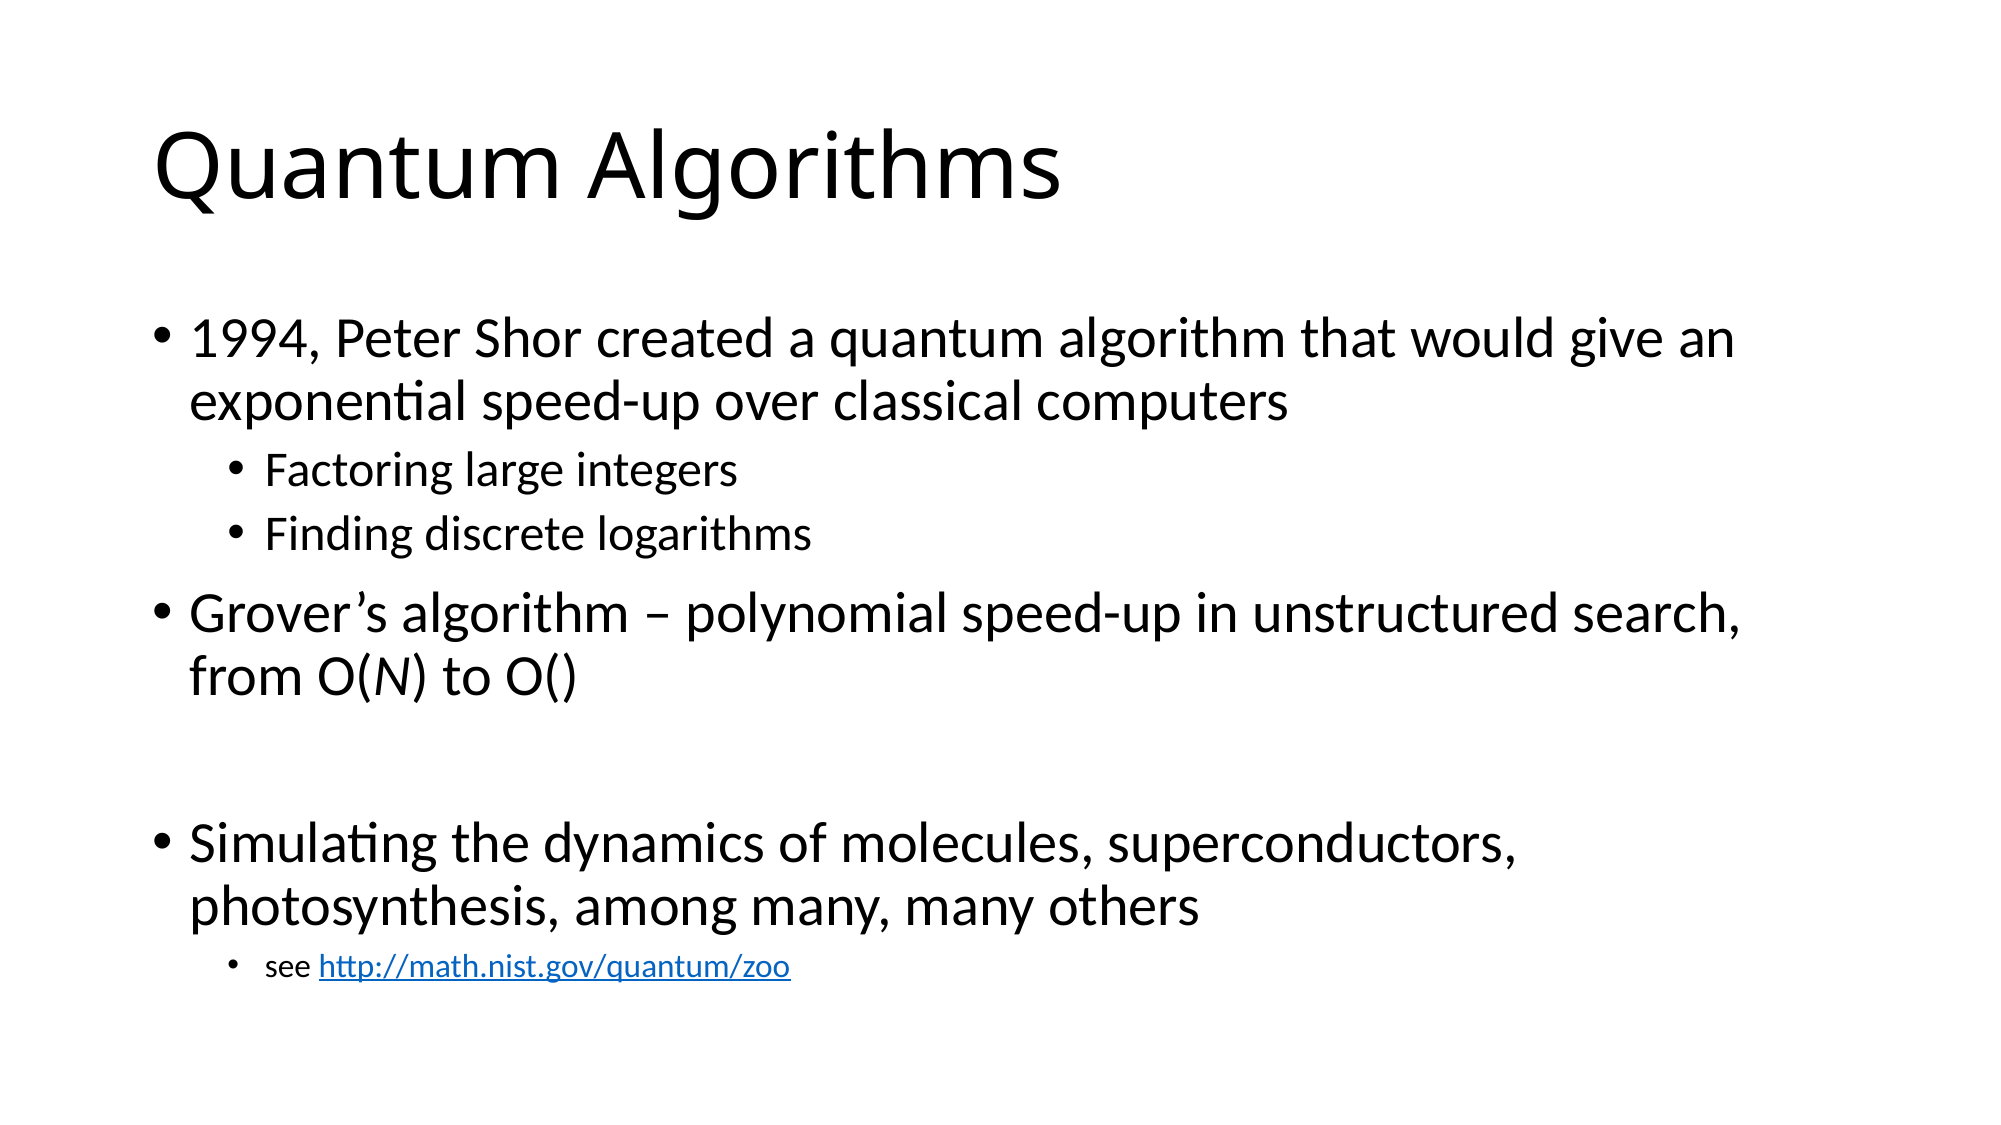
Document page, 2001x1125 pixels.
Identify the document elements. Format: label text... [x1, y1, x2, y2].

title Quantum Algorithms [137, 59, 1863, 278]
